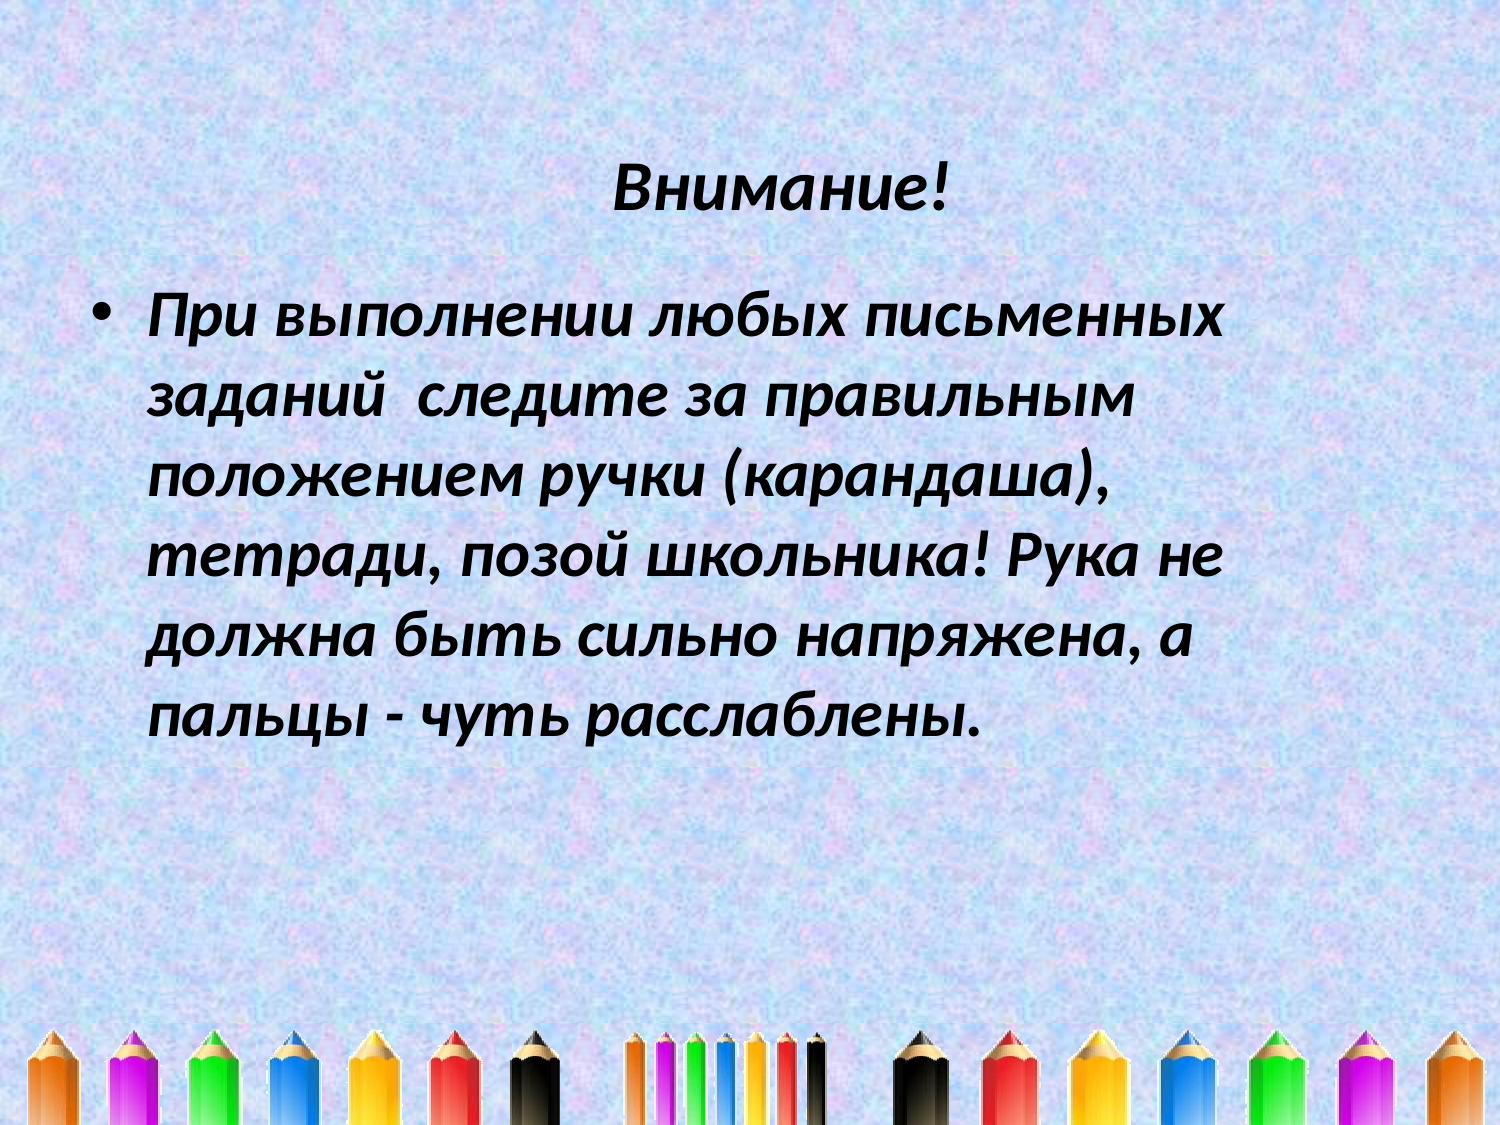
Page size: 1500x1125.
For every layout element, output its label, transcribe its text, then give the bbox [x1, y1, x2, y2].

picture [0, 0, 1500, 1125]
title Внимание! [75, 45, 1425, 233]
list При выполнении любых письменных заданий следите за правильным положением ручки (карандаша), тетради, позой школьника! Рука не должна быть сильно напряжена, а пальцы - чуть расслаблены. [75, 262, 1425, 1005]
